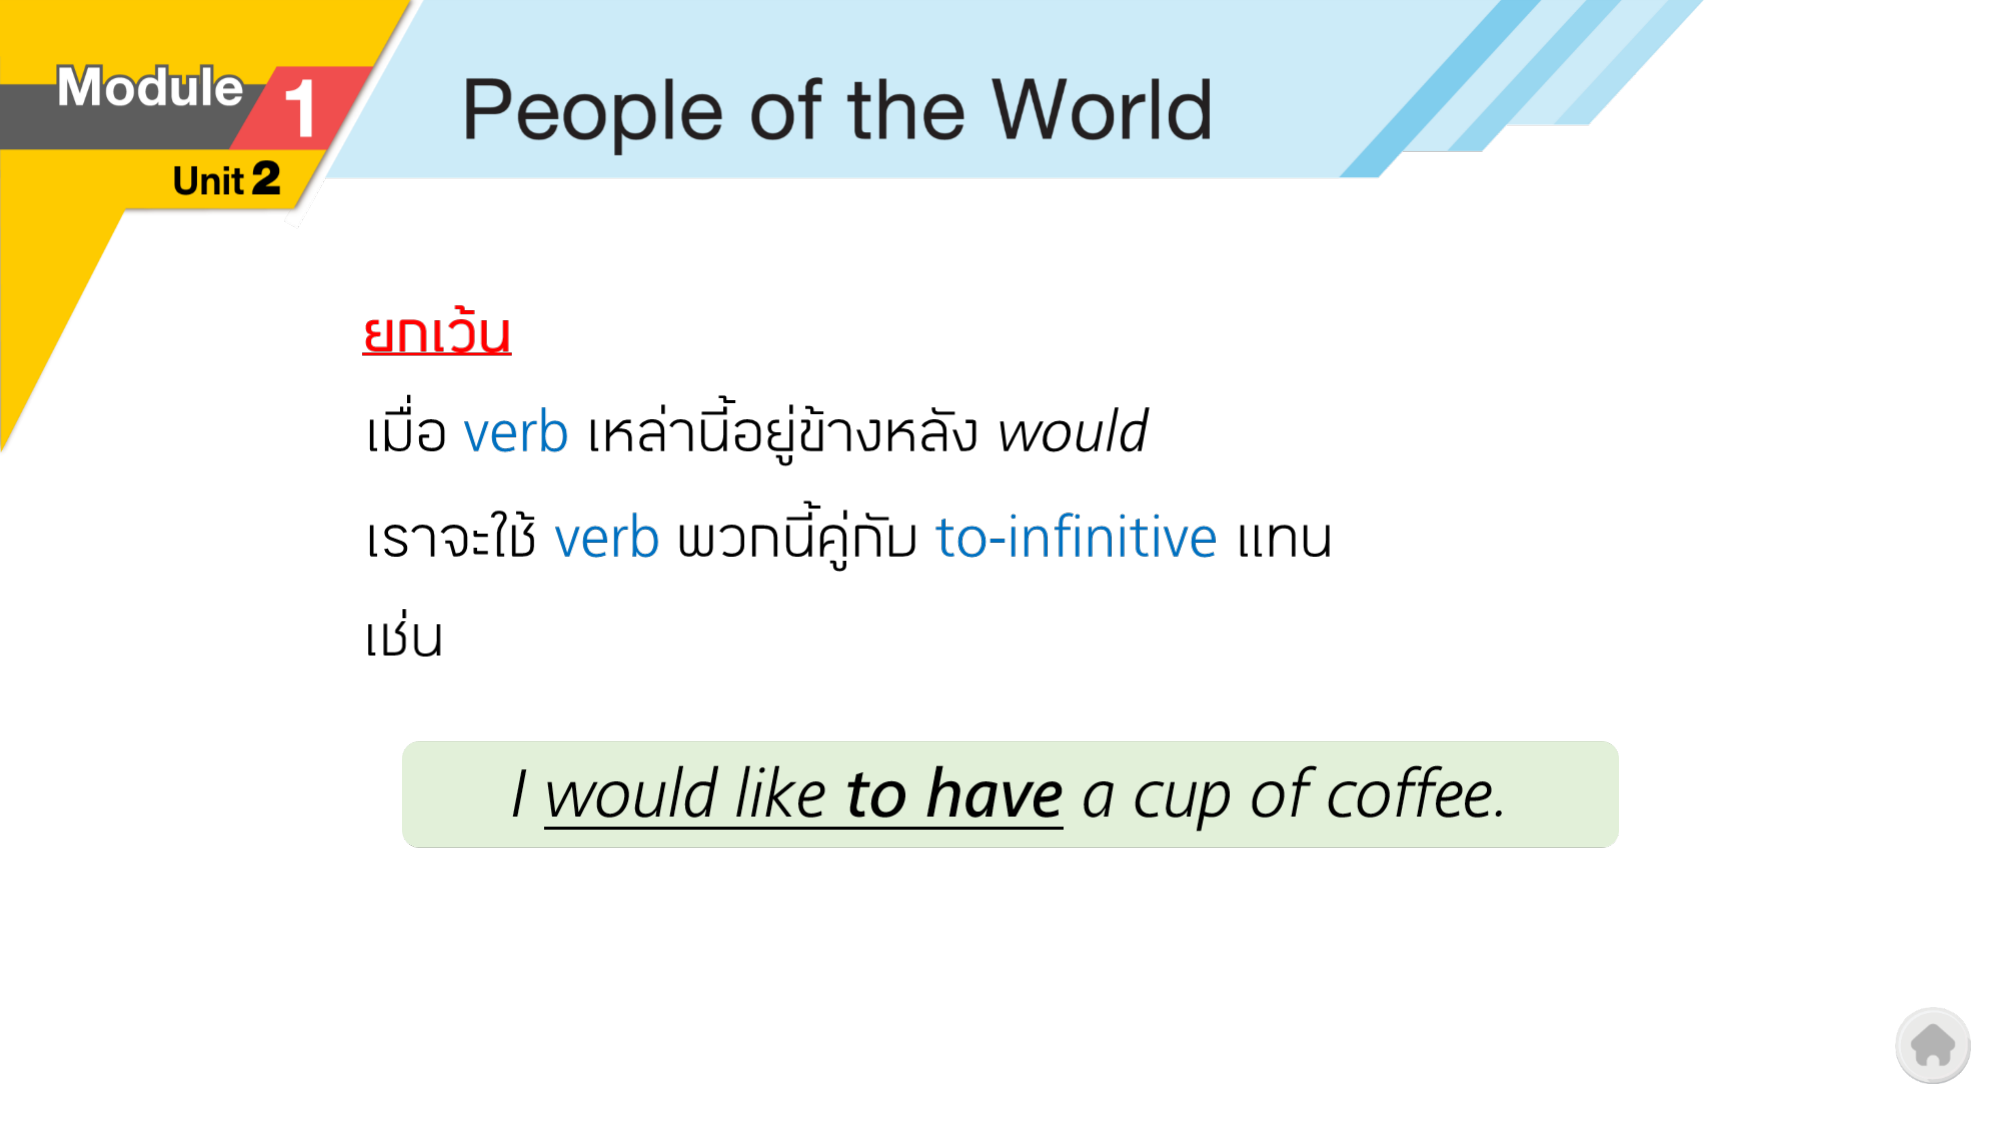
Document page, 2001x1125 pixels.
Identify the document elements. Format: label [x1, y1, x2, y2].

picture [402, 733, 1619, 875]
picture [1895, 1007, 1971, 1084]
picture [0, 0, 1749, 714]
